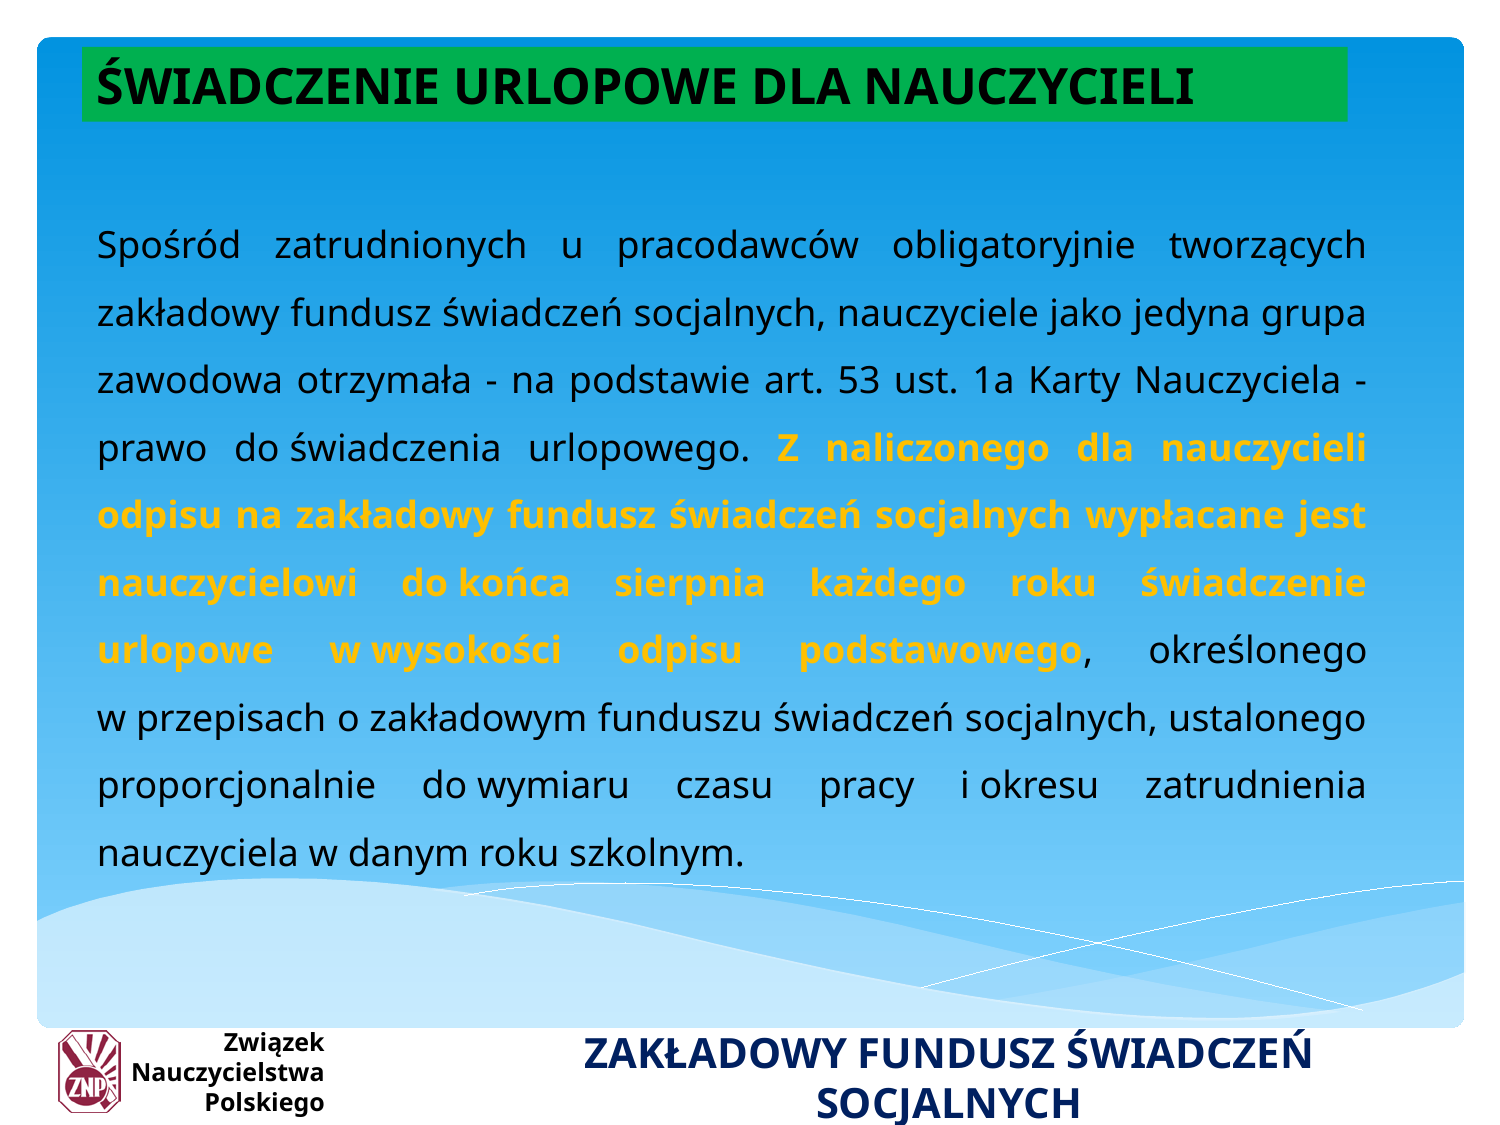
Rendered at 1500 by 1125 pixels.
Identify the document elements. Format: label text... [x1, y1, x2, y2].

text_box Spośród zatrudnionych u pracodawców obligatoryjnie tworzących zakładowy fundusz świadczeń socjalnych, nauczyciele jako jedyna grupa zawodowa otrzymała - na podstawie art. 53 ust. 1a Karty Nauczyciela - prawo do świadczenia urlopowego. Z naliczonego dla nauczycieli odpisu na zakładowy fundusz świadczeń socjalnych wypłacane jest nauczycielowi do końca sierpnia każdego roku świadczenie urlopowe w wysokości odpisu podstawowego, określonego w przepisach o zakładowym funduszu świadczeń socjalnych, ustalonego proporcjonalnie do wymiaru czasu pracy i okresu zatrudnienia nauczyciela w danym roku szkolnym. [82, 191, 1383, 882]
text_box ZAKŁADOWY FUNDUSZ ŚWIADCZEŃ SOCJALNYCH [433, 1019, 1465, 1125]
text_box ŚWIADCZENIE URLOPOWE DLA NAUCZYCIELI [82, 46, 1348, 122]
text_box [34, 1018, 341, 1125]
